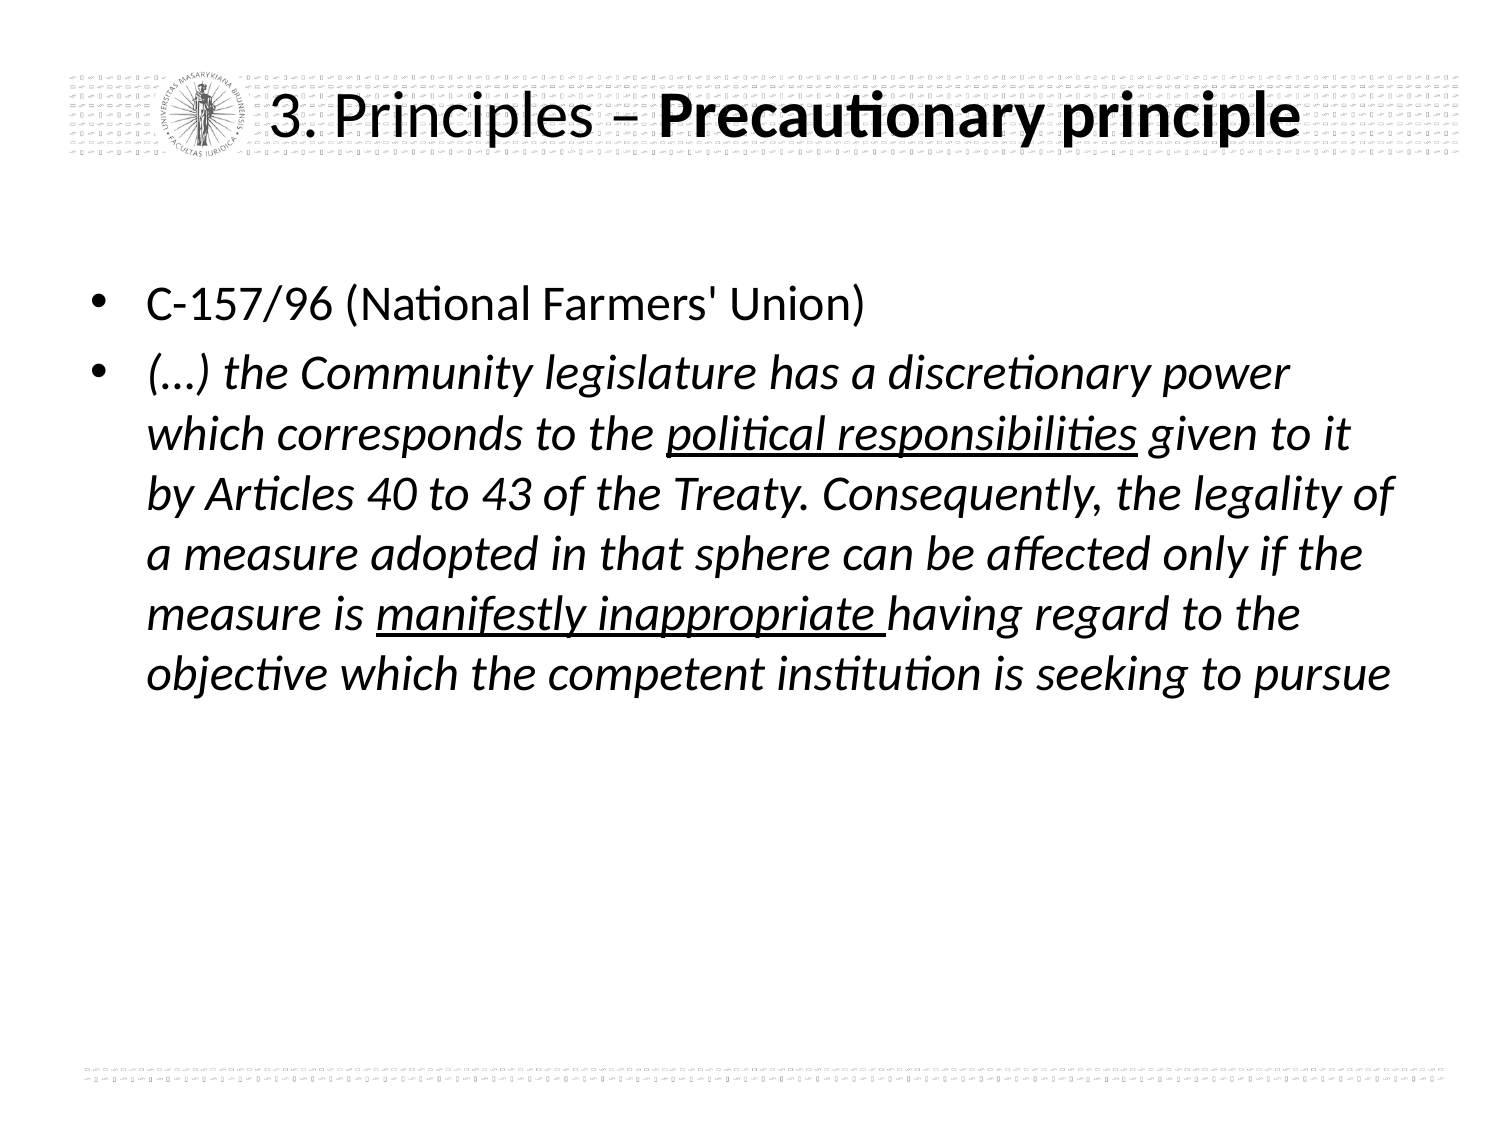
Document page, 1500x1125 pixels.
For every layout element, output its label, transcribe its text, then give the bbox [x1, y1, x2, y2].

list C-157/96 (National Farmers' Union) (…) the Community legislature has a discretionary power which corresponds to the political responsibilities given to it by Articles 40 to 43 of the Treaty. Consequently, the legality of a measure adopted in that sphere can be affected only if the measure is manifestly inappropriate having regard to the objective which the competent institution is seeking to pursue [75, 262, 1425, 1005]
picture [0, 42, 1500, 200]
picture [13, 1039, 1500, 1116]
